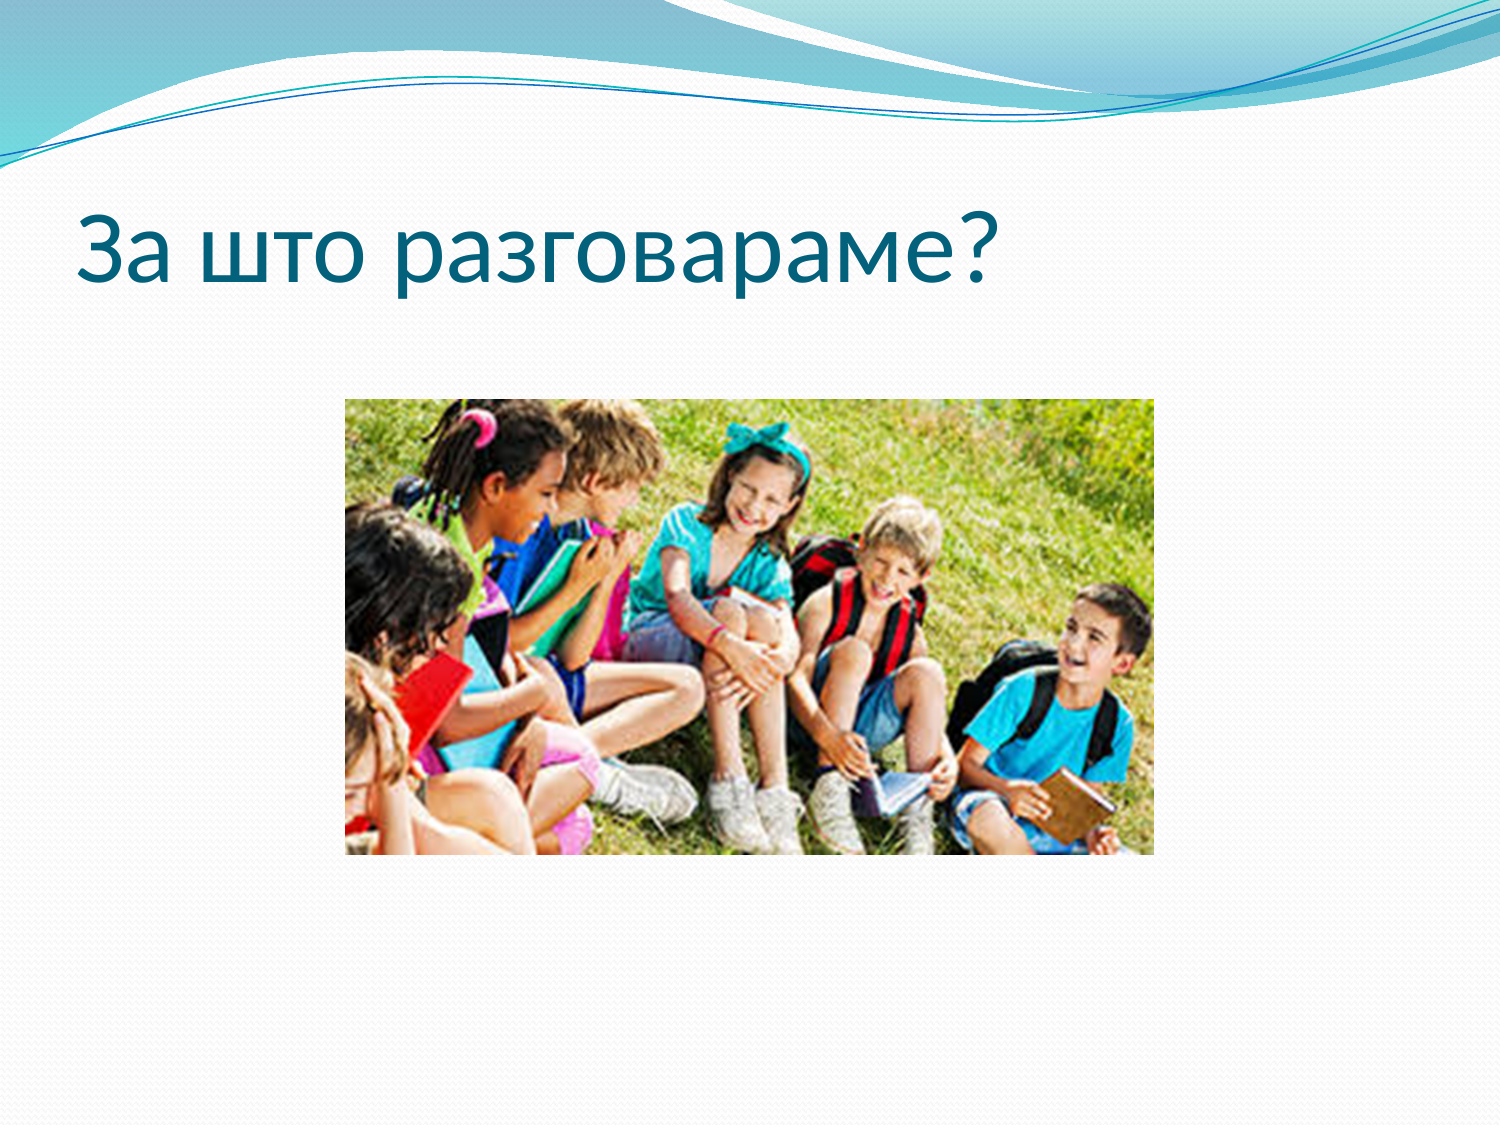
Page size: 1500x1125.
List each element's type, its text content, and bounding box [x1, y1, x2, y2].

picture [345, 399, 1155, 856]
title За што разговараме? [75, 115, 1438, 303]
